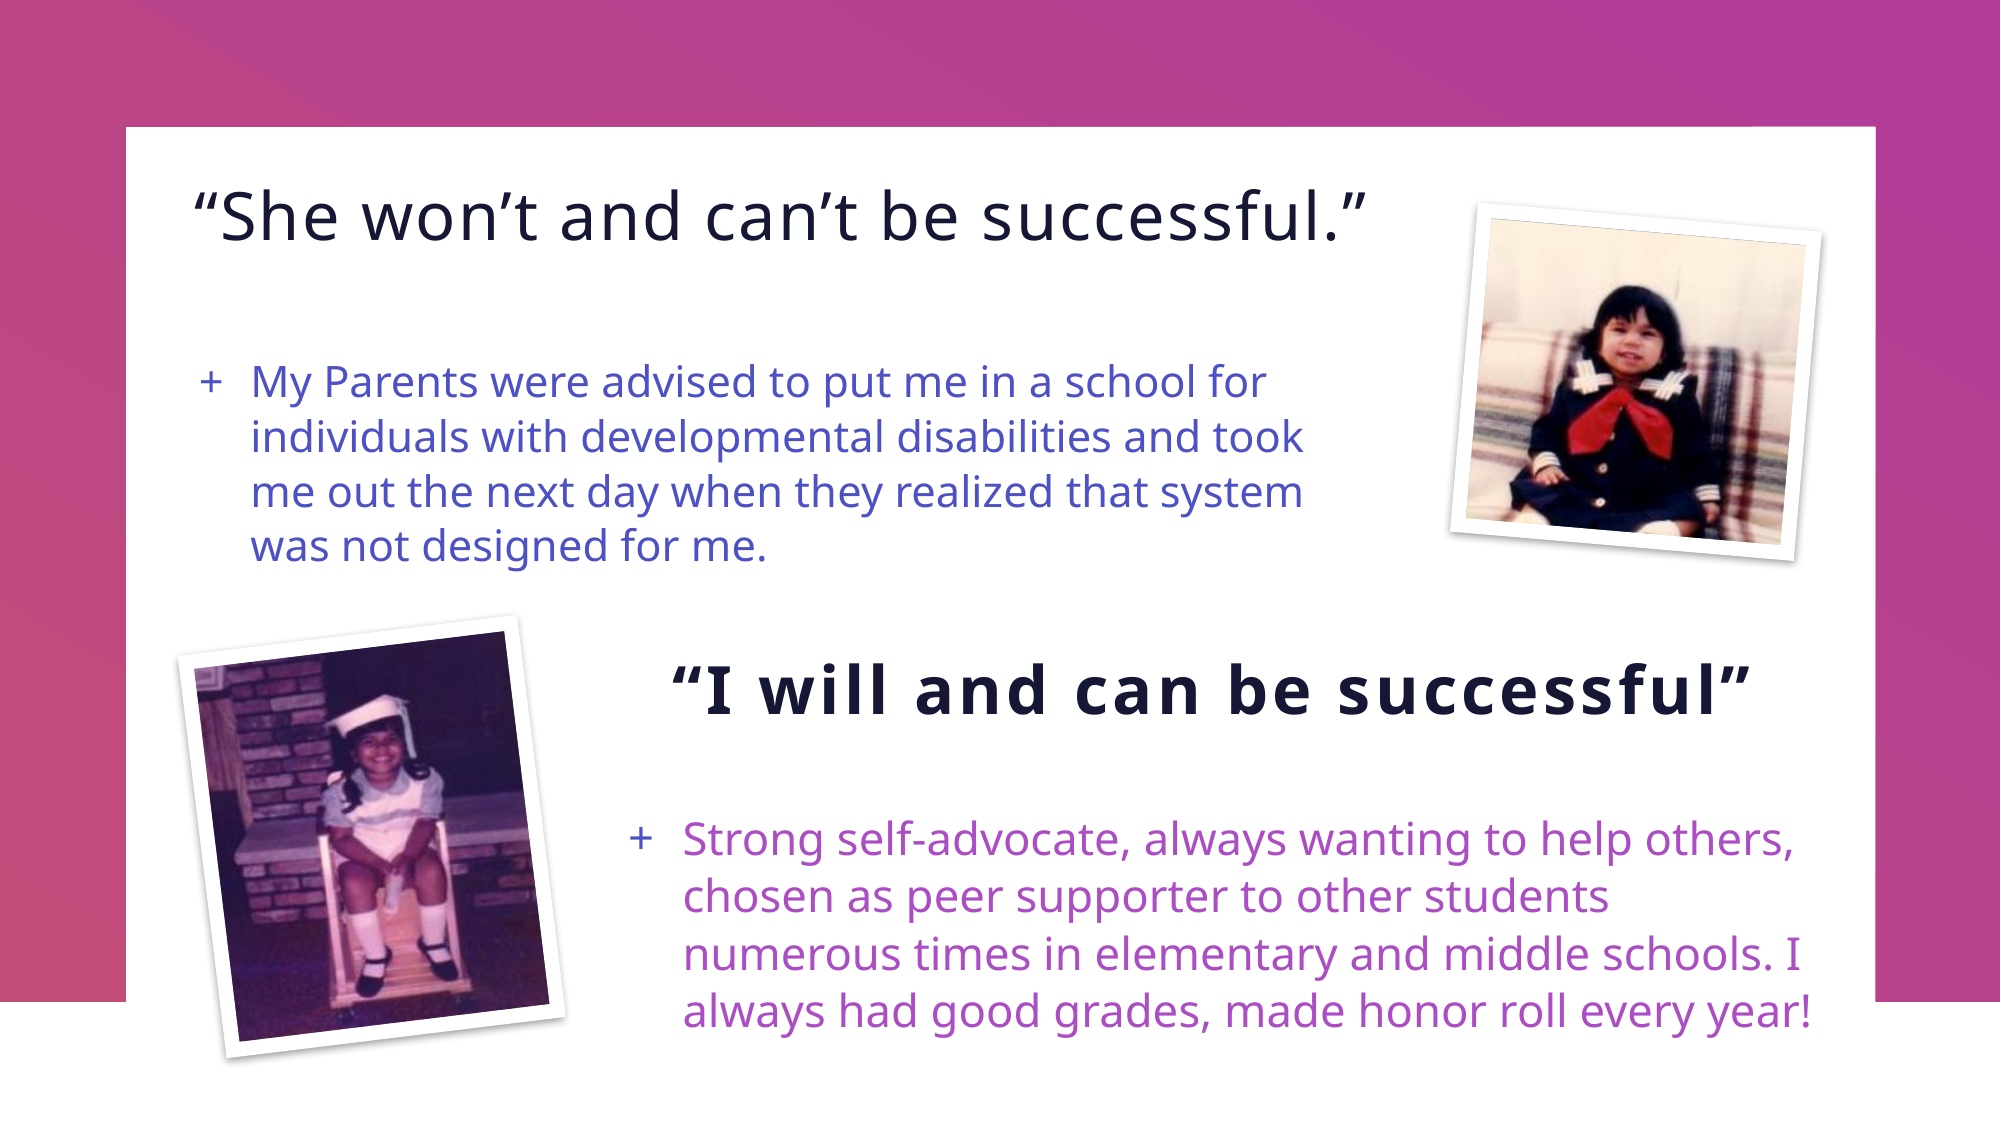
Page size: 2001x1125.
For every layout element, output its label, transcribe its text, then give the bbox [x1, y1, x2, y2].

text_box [1477, 231, 1794, 533]
list Strong self-advocate, always wanting to help others, chosen as peer supporter to other students numerous times in elementary and middle schools. I always had good grades, made honor roll every year! [613, 799, 1850, 1086]
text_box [191, 630, 552, 1043]
picture [1794, 245, 1805, 374]
text_box “I will and can be successful” [553, 595, 1872, 779]
title “She won’t and can’t be successful.” [179, 172, 1680, 289]
list My Parents were advised to put me in a school for individuals with developmental disabilities and took me out the next day when they realized that system was not designed for me. [183, 344, 1383, 581]
picture [1491, 219, 1622, 231]
picture [1466, 400, 1477, 519]
picture [1650, 533, 1781, 545]
